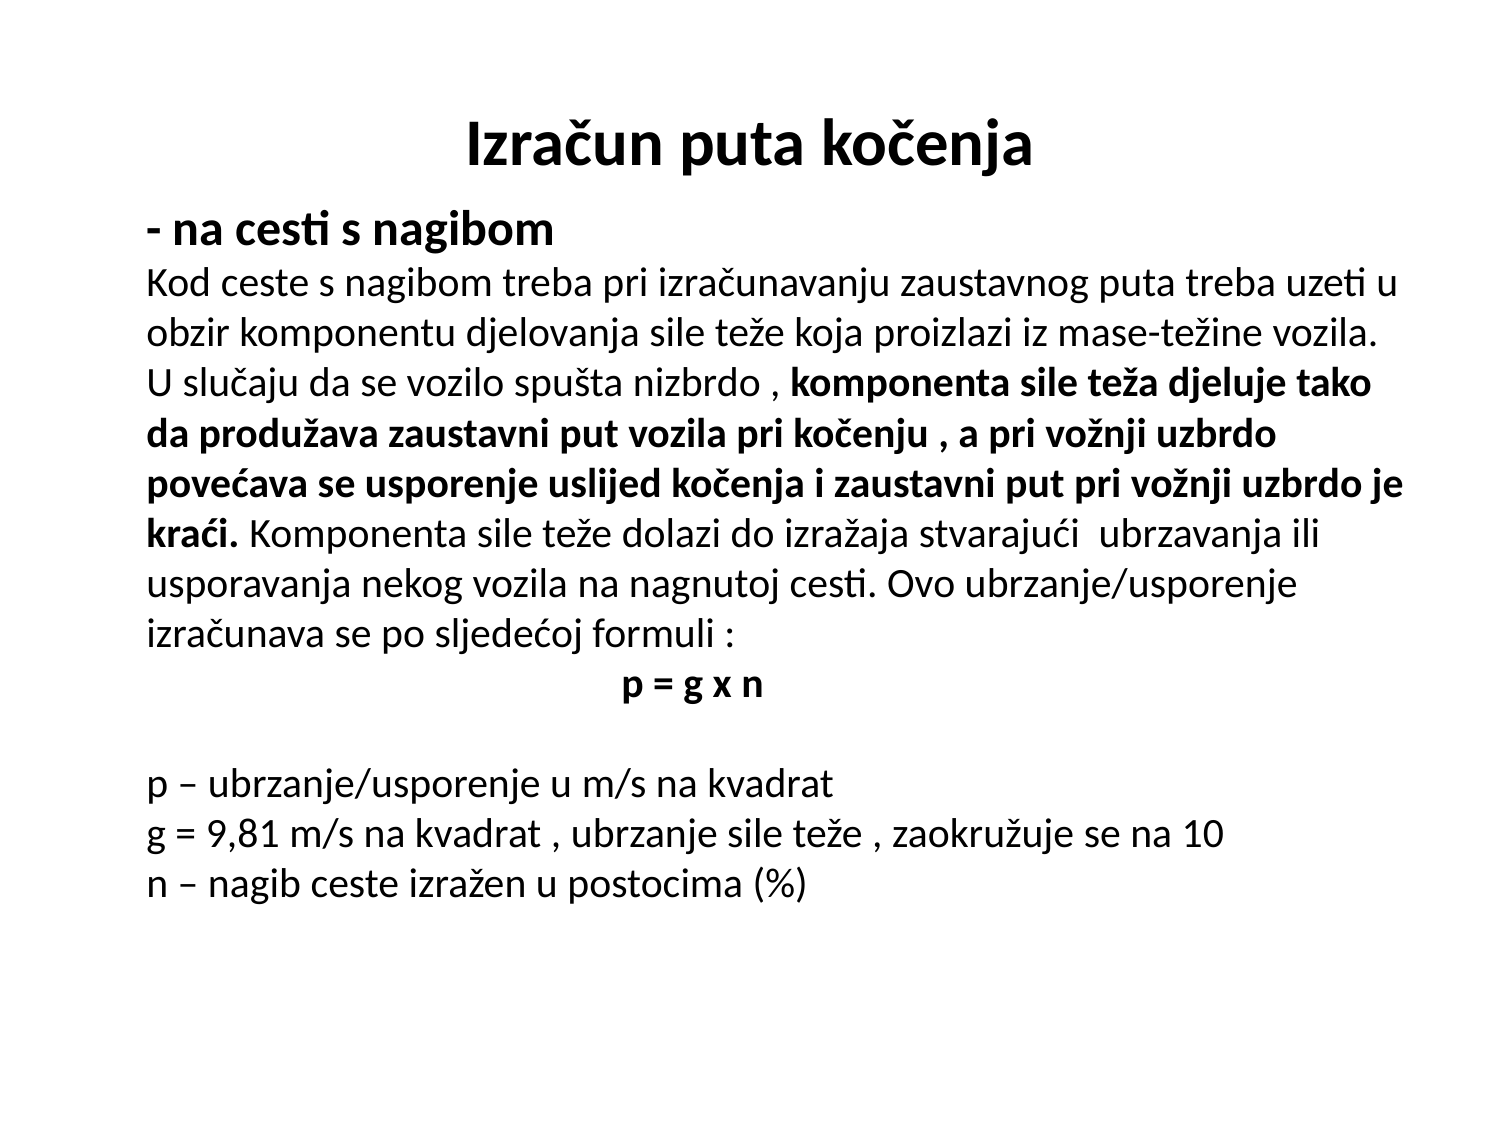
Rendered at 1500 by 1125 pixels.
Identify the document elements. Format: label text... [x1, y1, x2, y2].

list - na cesti s nagibom Kod ceste s nagibom treba pri izračunavanju zaustavnog puta treba uzeti u obzir komponentu djelovanja sile teže koja proizlazi iz mase-težine vozila. U slučaju da se vozilo spušta nizbrdo , komponenta sile teža djeluje tako da produžava zaustavni put vozila pri kočenju , a pri vožnji uzbrdo povećava se usporenje uslijed kočenja i zaustavni put pri vožnji uzbrdo je kraći. Komponenta sile teže dolazi do izražaja stvarajući ubrzavanja ili usporavanja nekog vozila na nagnutoj cesti. Ovo ubrzanje/usporenje izračunava se po sljedećoj formuli : p = g x n p – ubrzanje/usporenje u m/s na kvadrat g = 9,81 m/s na kvadrat , ubrzanje sile teže , zaokružuje se na 10 n – nagib ceste izražen u postocima (%) [75, 187, 1425, 1038]
title Izračun puta kočenja [75, 45, 1425, 187]
